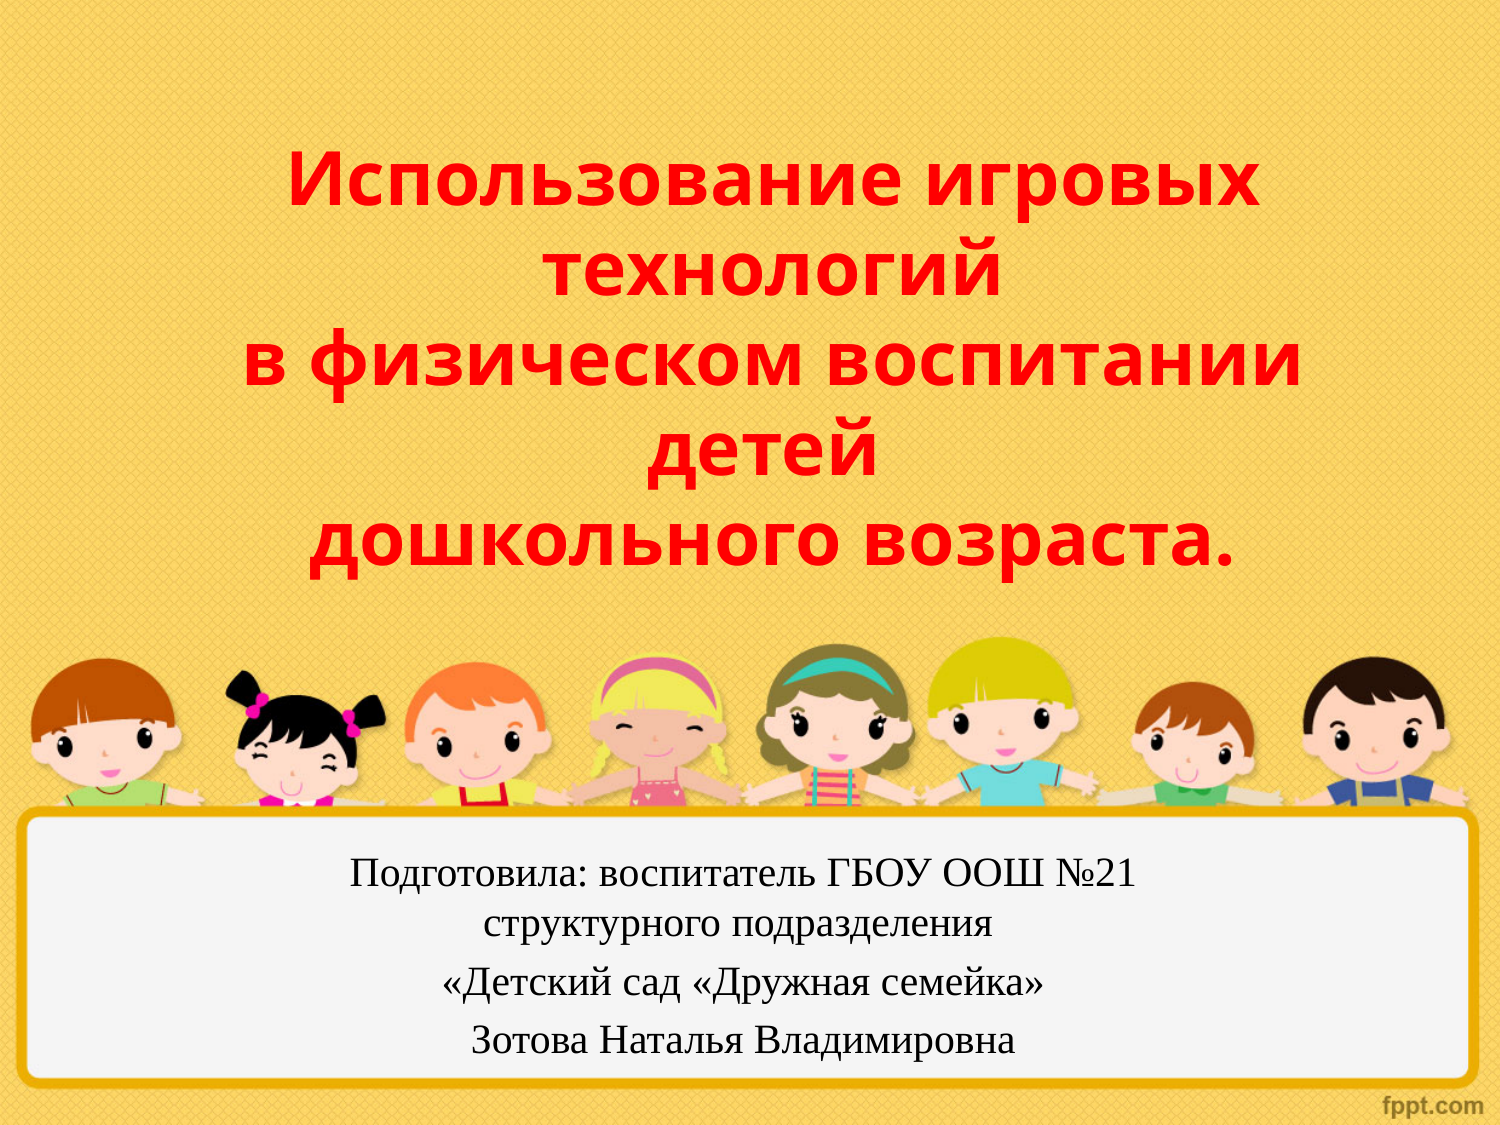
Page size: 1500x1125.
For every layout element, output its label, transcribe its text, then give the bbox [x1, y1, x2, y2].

title Использование игровых технологий в физическом воспитании детей дошкольного возраста. [135, 172, 1411, 540]
picture [0, 0, 1500, 1125]
subtitle Подготовила: воспитатель ГБОУ ООШ №21 структурного подразделения «Детский сад «Дружная семейка» Зотова Наталья Владимировна [218, 837, 1269, 1012]
